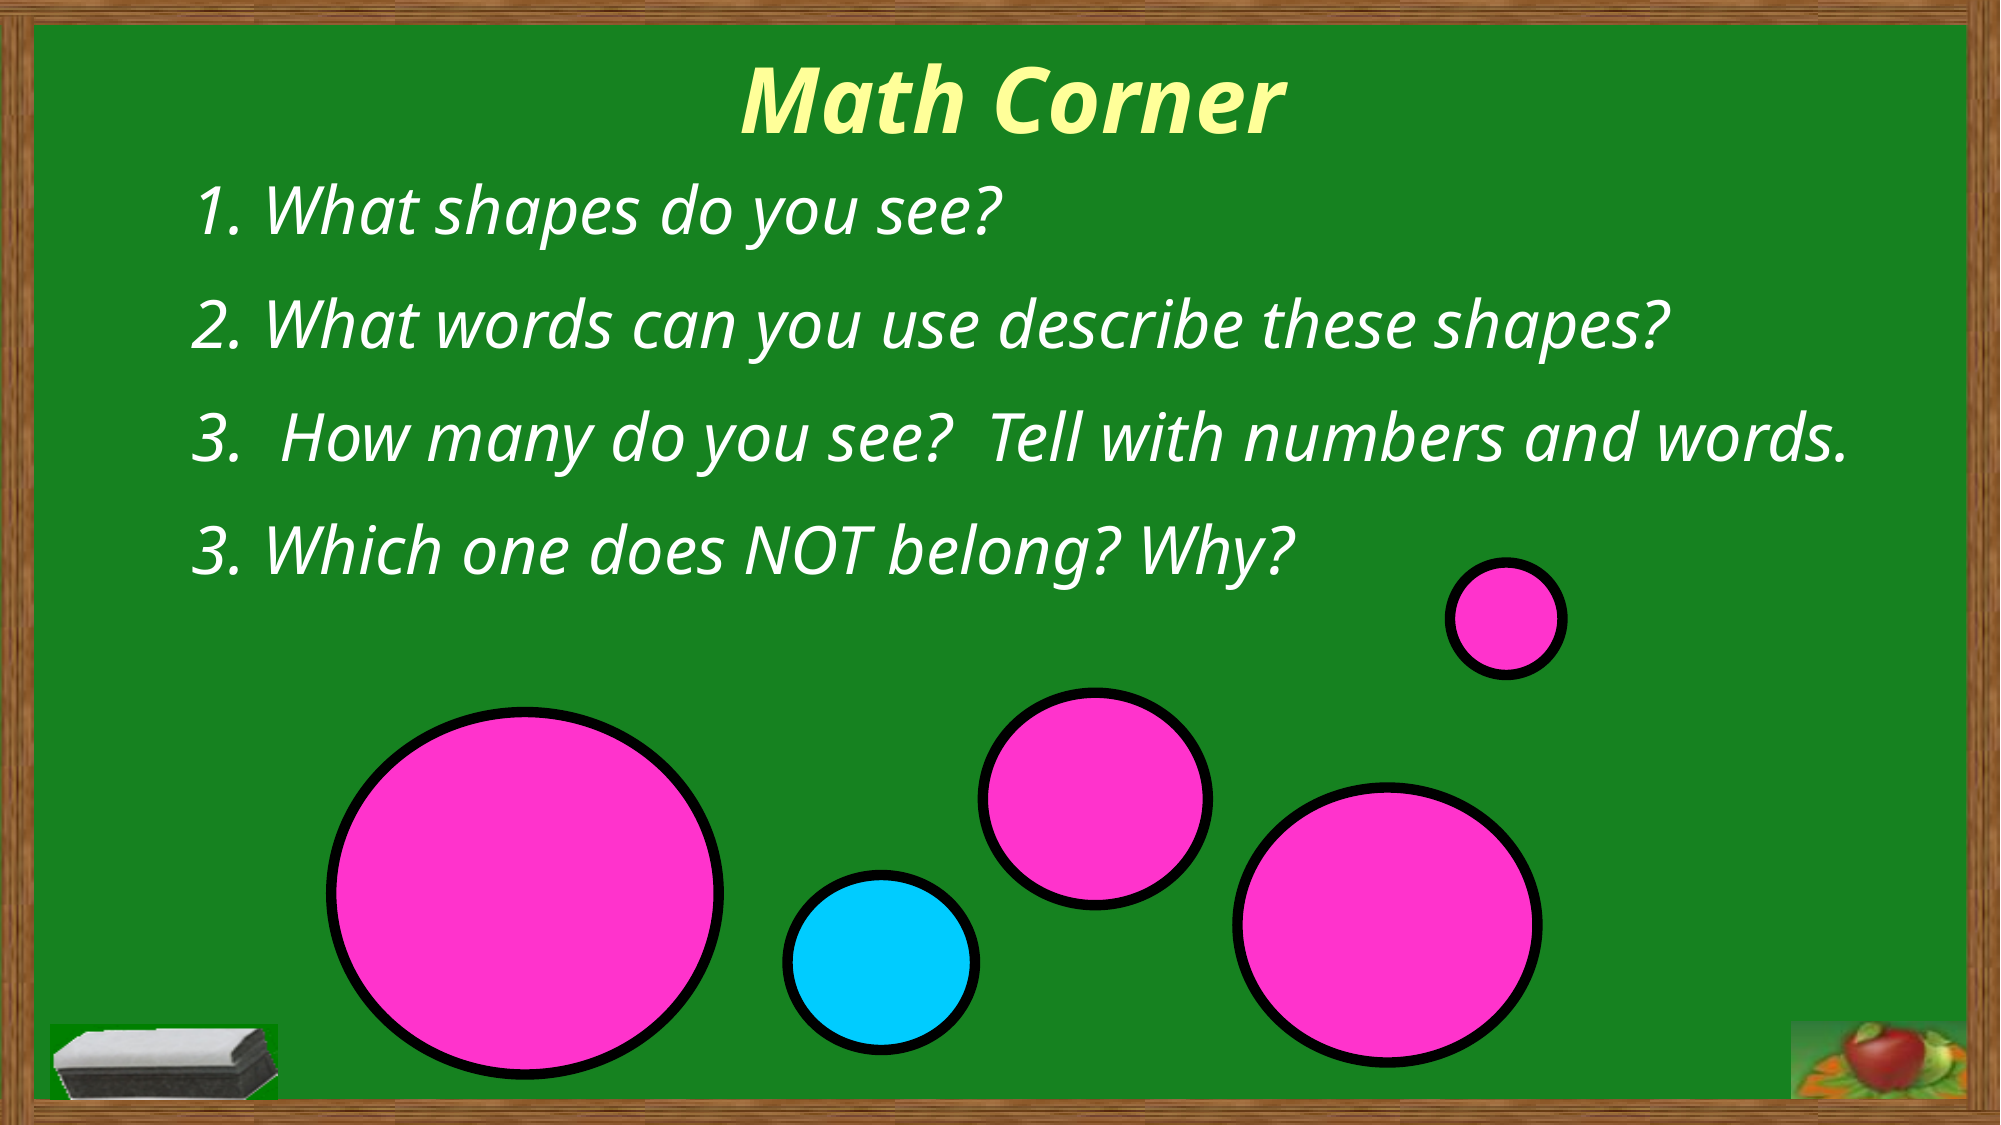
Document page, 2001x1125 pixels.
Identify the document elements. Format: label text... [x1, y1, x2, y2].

text_box [1237, 787, 1538, 1063]
title Math Corner [337, 3, 1688, 160]
text_box [1449, 596, 1563, 676]
text_box 1. What shapes do you see? 2. What words can you use describe these shapes? 3. How many do you see? Tell with numbers and words. 3. Which one does NOT belong? Why? [176, 160, 1903, 596]
picture [0, 0, 2000, 1125]
text_box [787, 875, 976, 1051]
text_box [982, 692, 1208, 906]
text_box [331, 712, 719, 1075]
